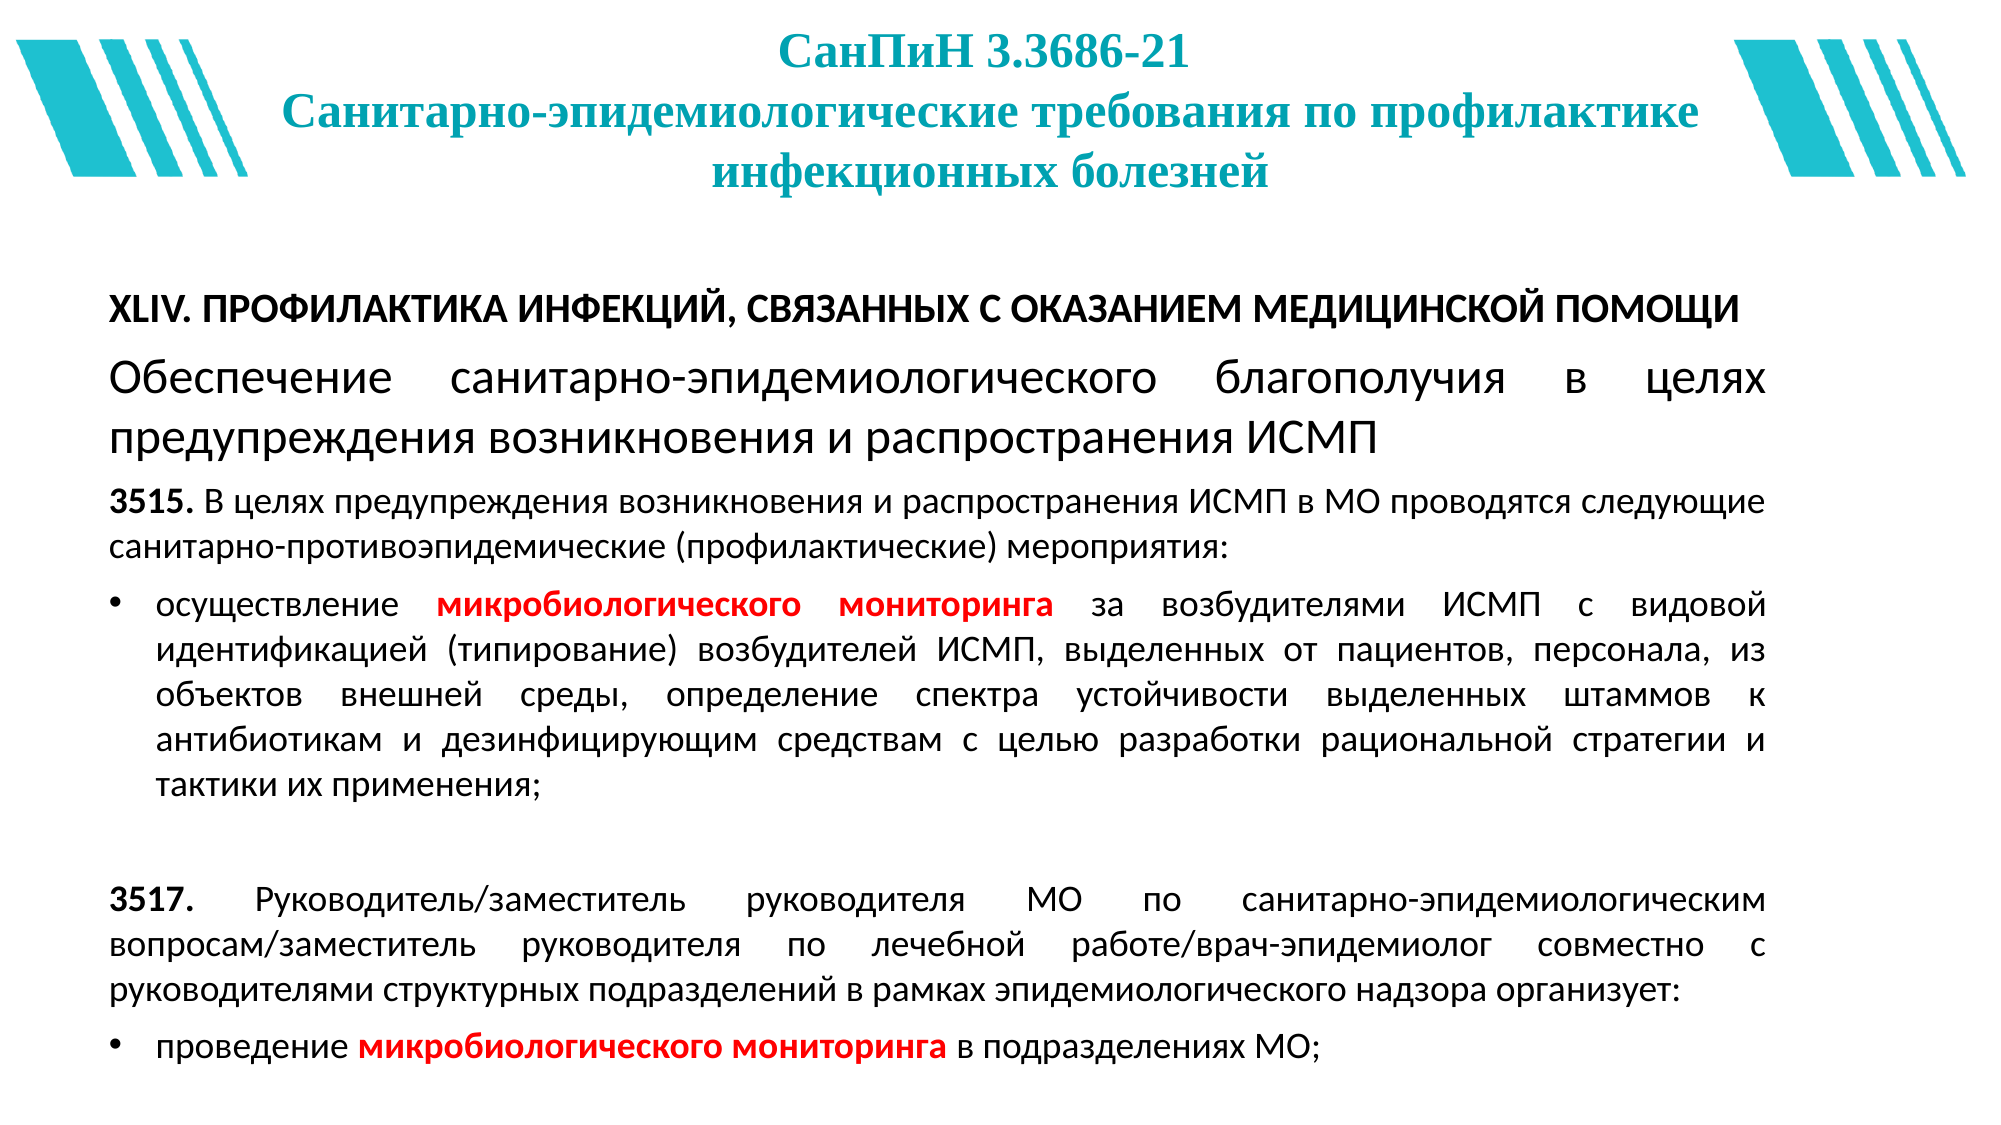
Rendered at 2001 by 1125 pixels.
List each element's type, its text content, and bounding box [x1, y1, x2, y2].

text_box XLIV. ПРОФИЛАКТИКА ИНФЕКЦИЙ, СВЯЗАННЫХ С ОКАЗАНИЕМ МЕДИЦИНСКОЙ ПОМОЩИ Обеспечение санитарно-эпидемиологического благополучия в целях предупреждения возникновения и распространения ИСМП 3515. В целях предупреждения возникновения и распространения ИСМП в МО проводятся следующие санитарно-противоэпидемические (профилактические) мероприятия: осуществление микробиологического мониторинга за возбудителями ИСМП с видовой идентификацией (типирование) возбудителей ИСМП, выделенных от пациентов, персонала, из объектов внешней среды, определение спектра устойчивости выделенных штаммов к антибиотикам и дезинфицирующим средствам с целью разработки рациональной стратегии и тактики их применения; 3517. Руководитель/заместитель руководителя МО по санитарно-эпидемиологическим вопросам/заместитель руководителя по лечебной работе/врач-эпидемиолог совместно с руководителями структурных подразделений в рамках эпидемиологического надзора организует: проведение микробиологического мониторинга в подразделениях МО; [94, 273, 1782, 1074]
picture [15, 39, 248, 177]
text_box СанПиН 3.3686-21 Санитарно-эпидемиологические требования по профилактике инфекционных болезней [247, 9, 1734, 205]
picture [1733, 39, 1966, 177]
